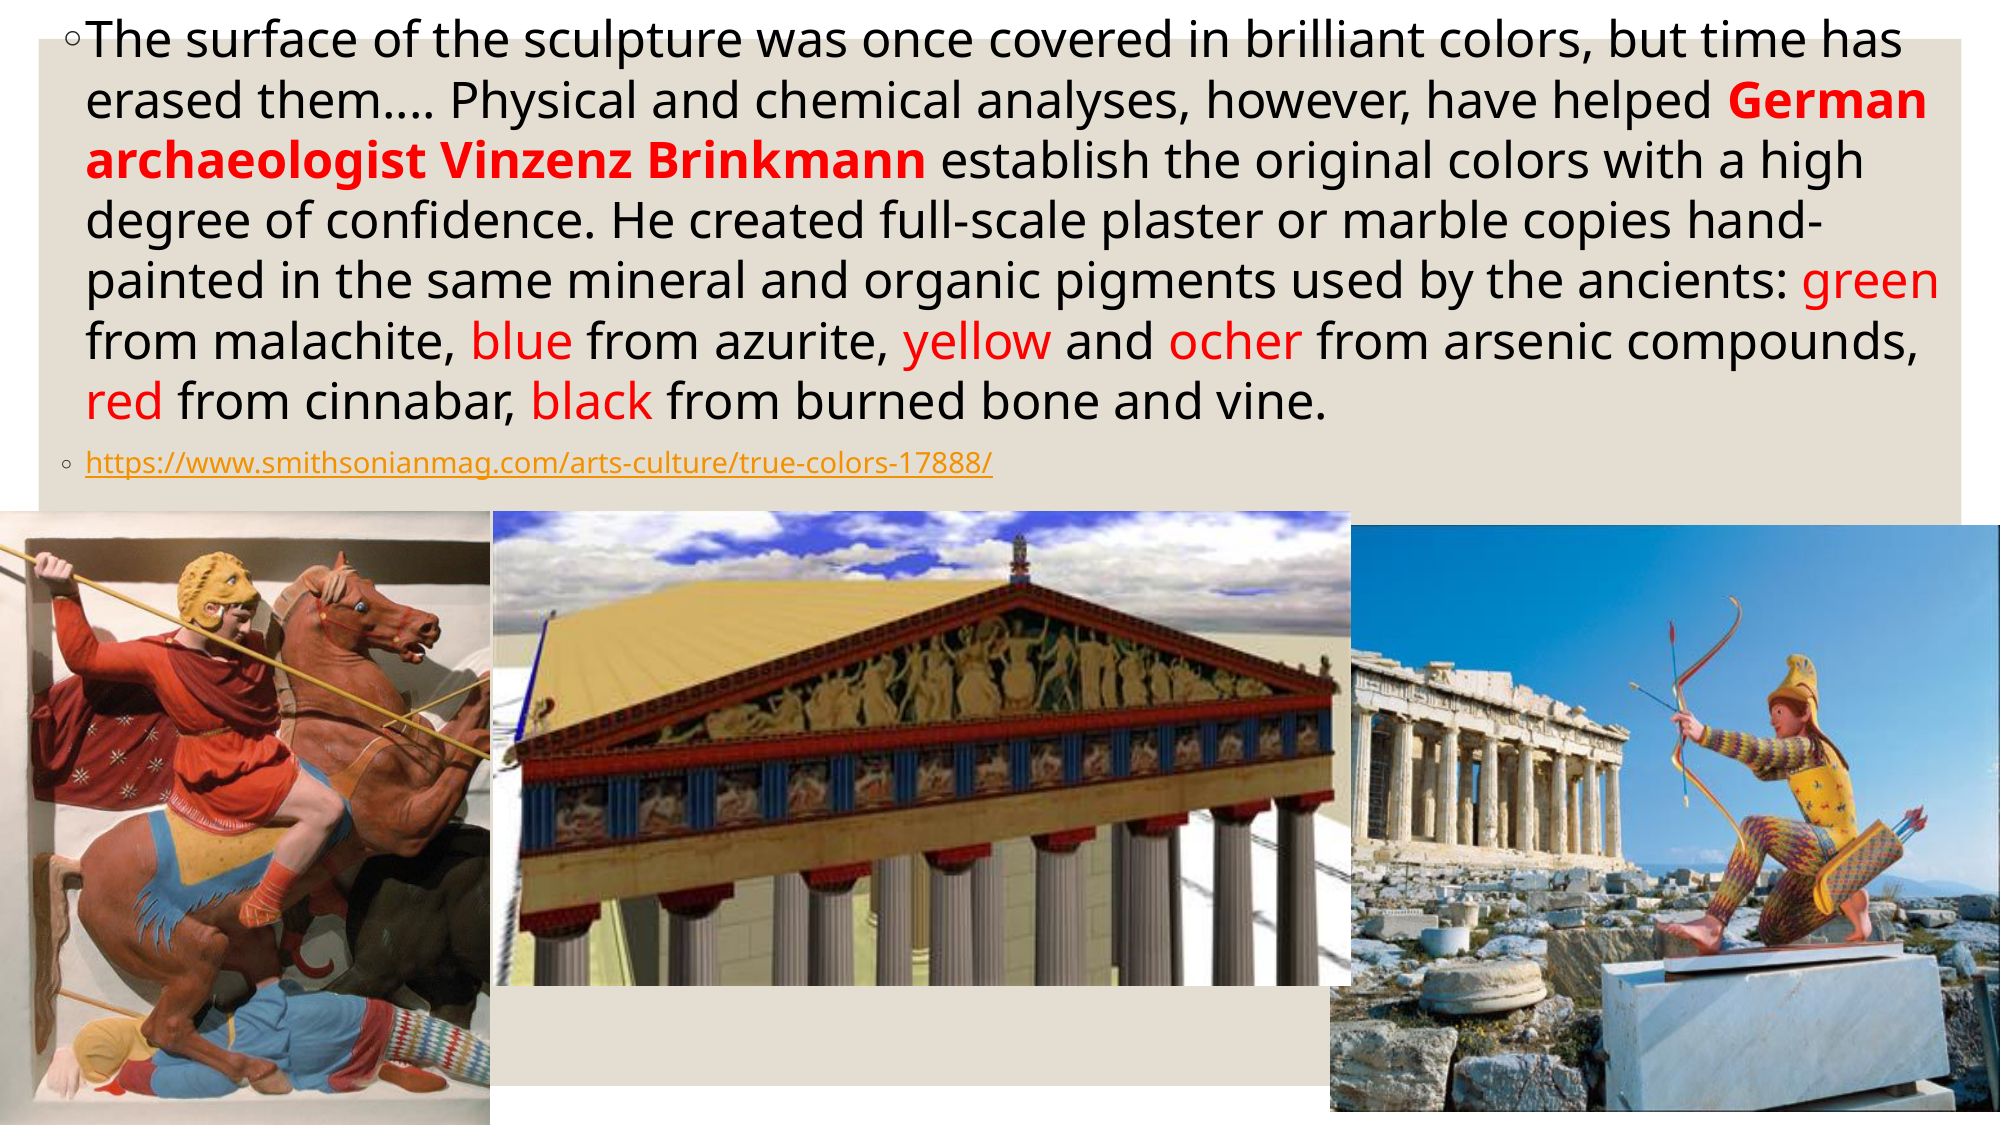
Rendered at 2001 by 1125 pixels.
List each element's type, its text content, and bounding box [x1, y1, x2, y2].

picture [1399, 646, 1407, 652]
picture [1495, 549, 1514, 553]
picture [1579, 532, 1598, 537]
list The surface of the sculpture was once covered in brilliant colors, but time has erased them.... Physical and chemical analyses, however, have helped German archaeologist Vinzenz Brinkmann establish the original colors with a high degree of confidence. He created full-scale plaster or marble copies hand-painted in the same mineral and organic pigments used by the ancients: green from malachite, blue from azurite, yellow and ocher from arsenic compounds, red from cinnabar, black from burned bone and vine. https://www.smithsonianmag.com/arts-culture/true-colors-17888/ [42, 0, 2000, 496]
picture [0, 511, 490, 1125]
picture [493, 511, 2000, 1112]
